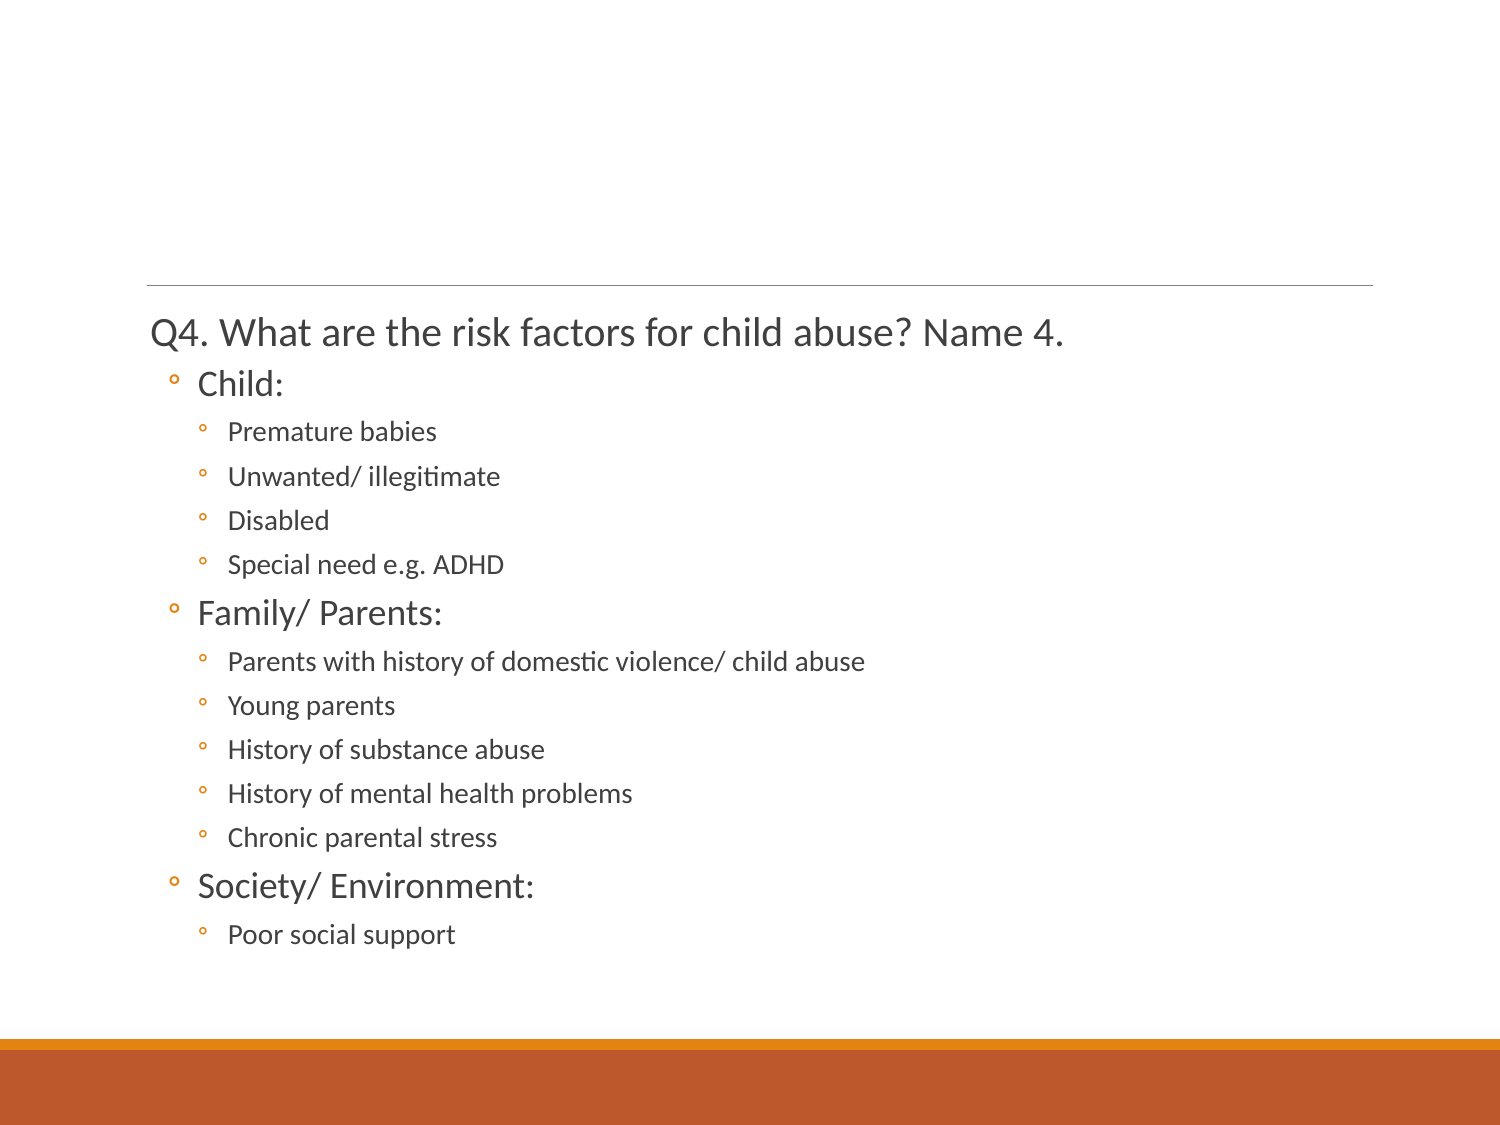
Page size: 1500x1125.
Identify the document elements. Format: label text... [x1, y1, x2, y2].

list Q4. What are the risk factors for child abuse? Name 4. Child: Premature babies Unwanted/ illegitimate Disabled Special need e.g. ADHD Family/ Parents: Parents with history of domestic violence/ child abuse Young parents History of substance abuse History of mental health problems Chronic parental stress Society/ Environment: Poor social support [135, 302, 1373, 963]
